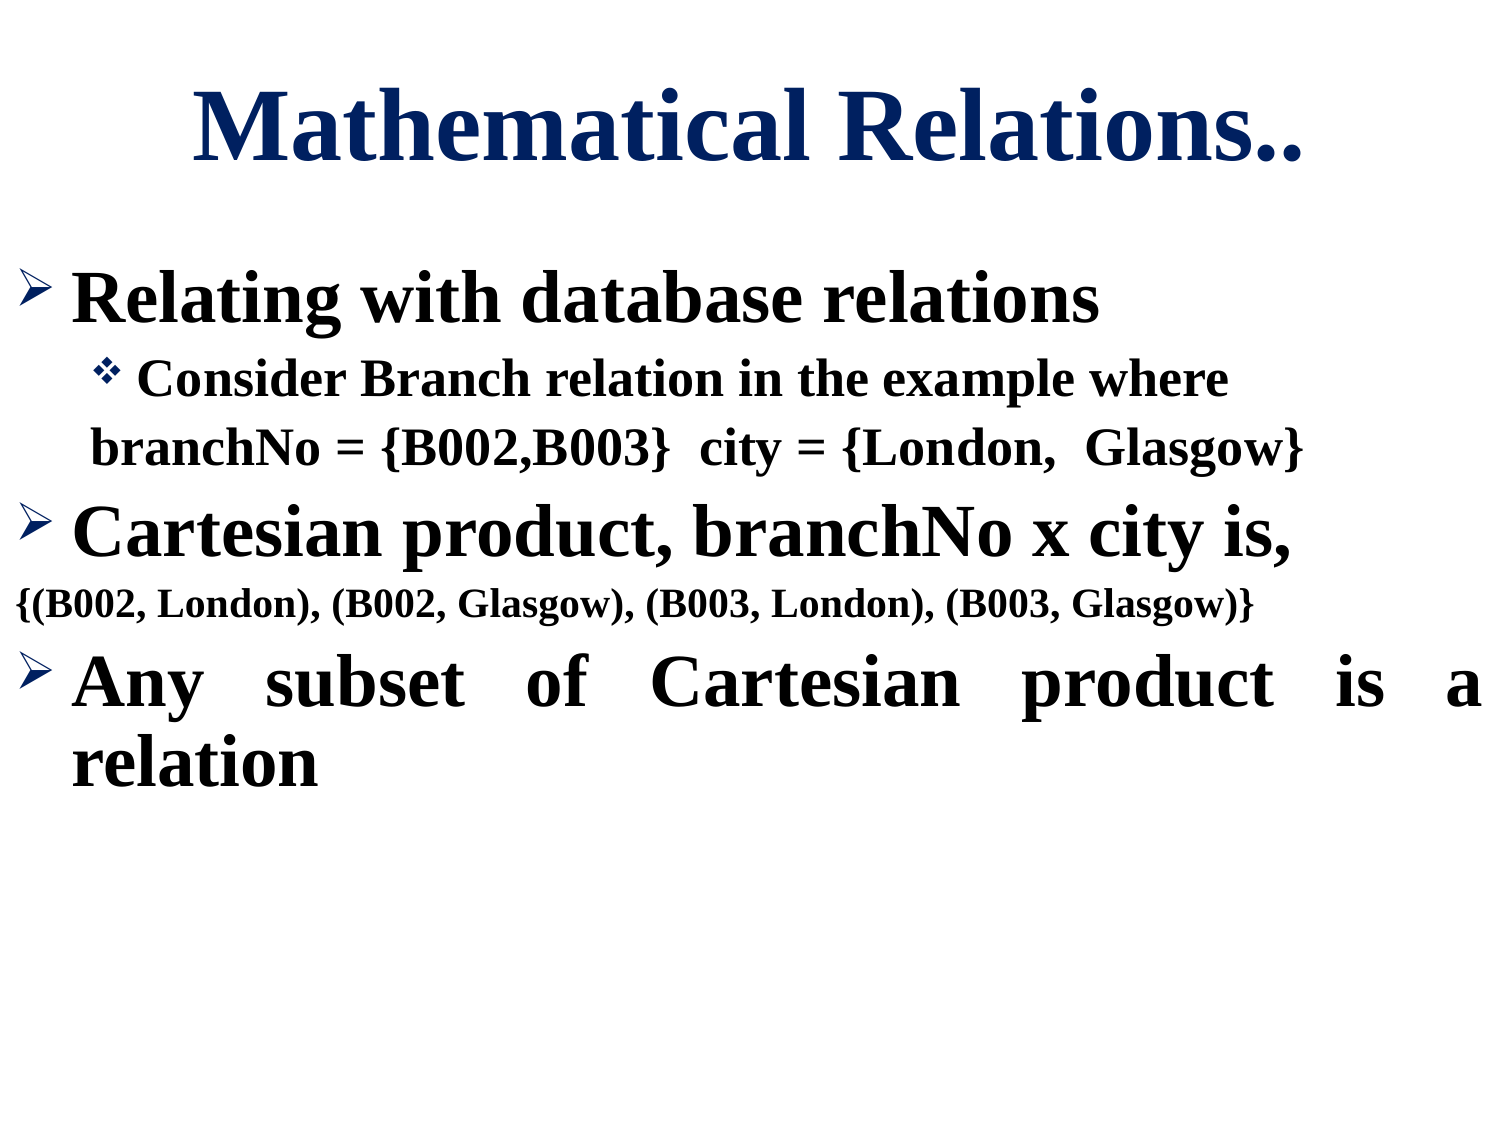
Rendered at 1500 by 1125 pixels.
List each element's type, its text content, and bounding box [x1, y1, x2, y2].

list Relating with database relations Consider Branch relation in the example where branchNo = {B002,B003} city = {London, Glasgow} Cartesian product, branchNo x city is, {(B002, London), (B002, Glasgow), (B003, London), (B003, Glasgow)} Any subset of Cartesian product is a relation [0, 249, 1500, 1125]
title Mathematical Relations.. [0, 37, 1500, 200]
